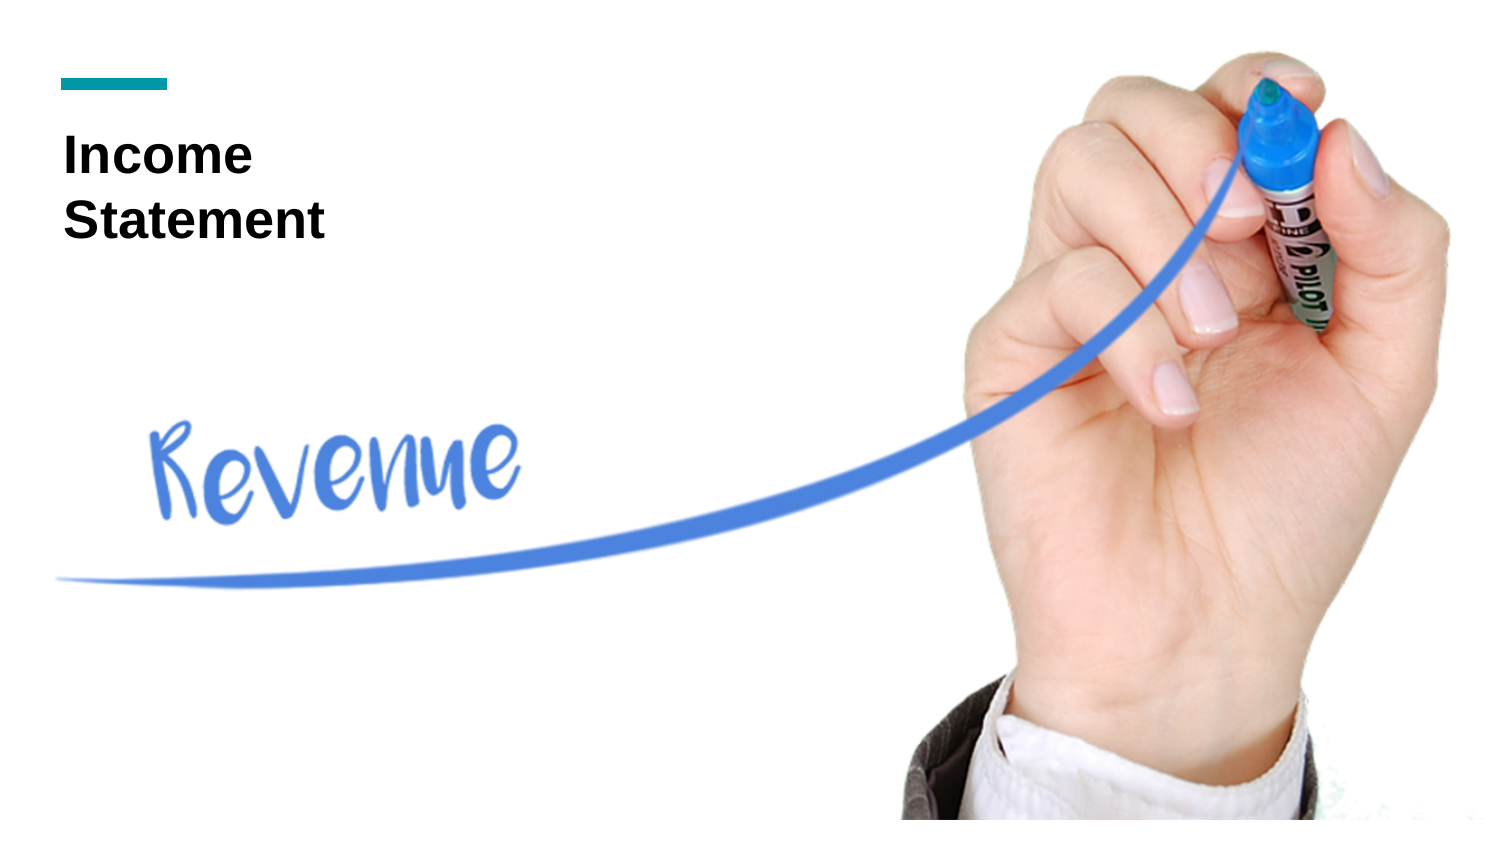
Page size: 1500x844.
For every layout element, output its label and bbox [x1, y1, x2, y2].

picture [52, 46, 1484, 821]
